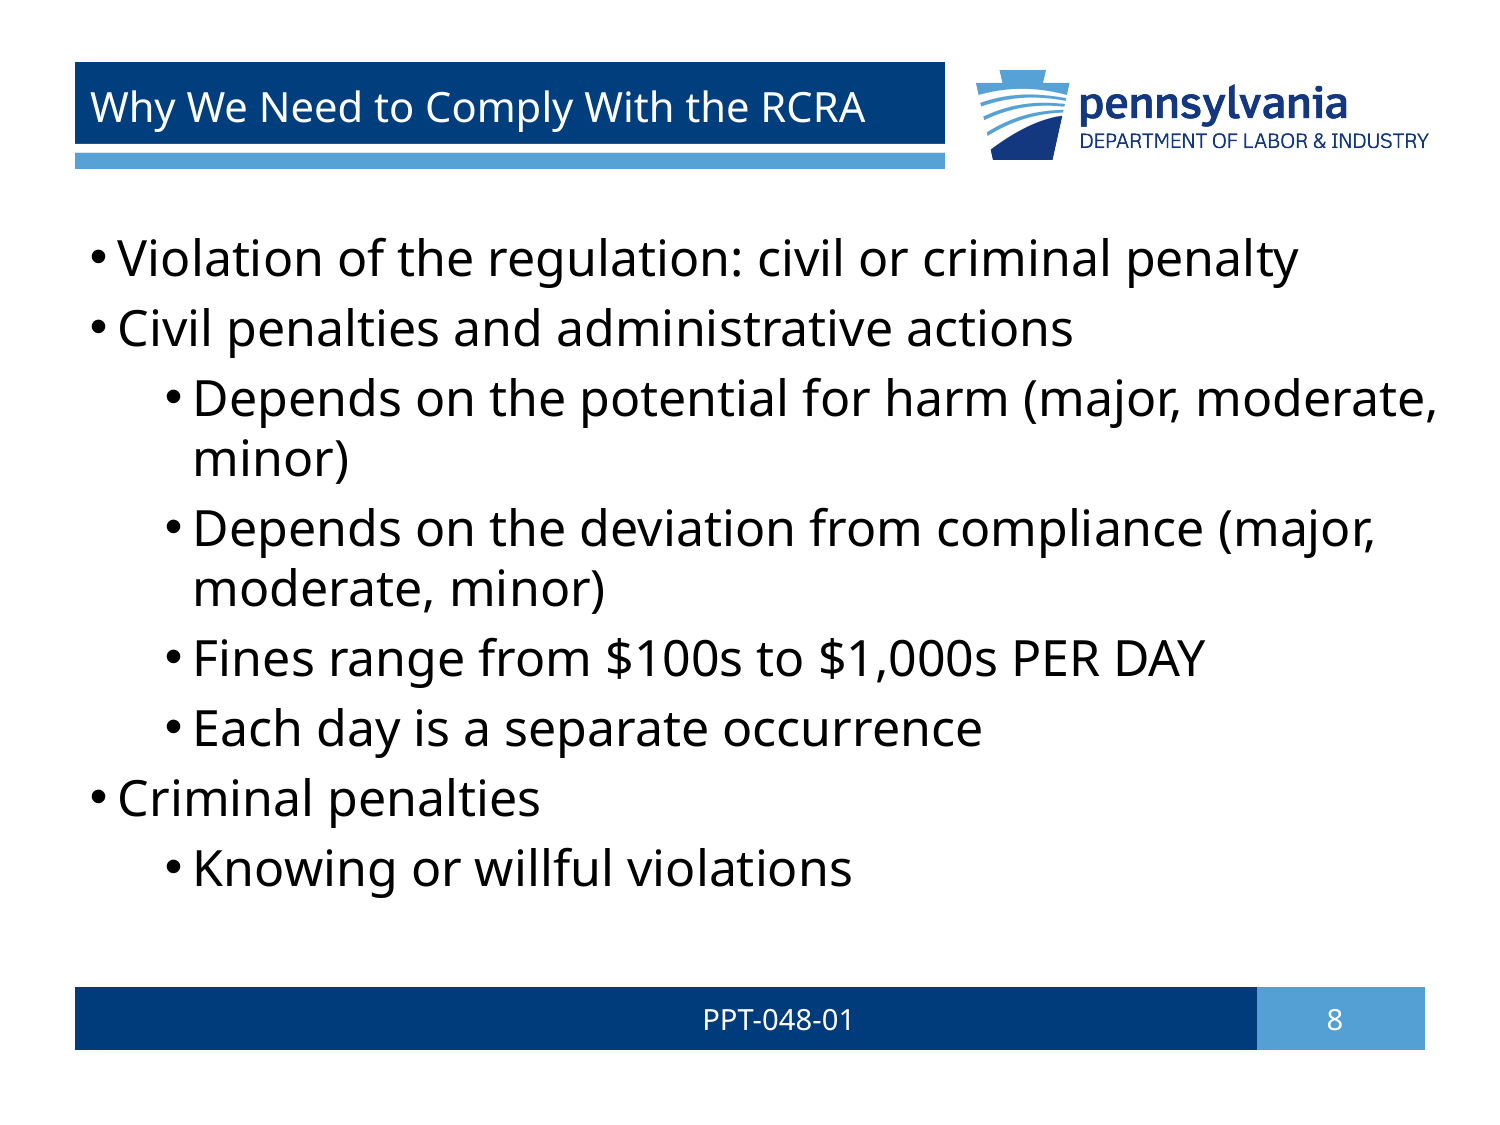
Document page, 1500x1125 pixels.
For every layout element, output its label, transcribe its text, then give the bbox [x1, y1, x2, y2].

text_box Violation of the regulation: civil or criminal penalty Civil penalties and administrative actions Depends on the potential for harm (major, moderate, minor) Depends on the deviation from compliance (major, moderate, minor) Fines range from $100s to $1,000s PER DAY Each day is a separate occurrence Criminal penalties Knowing or willful violations [74, 218, 1458, 932]
picture [74, 62, 1430, 170]
picture [74, 987, 1426, 1051]
